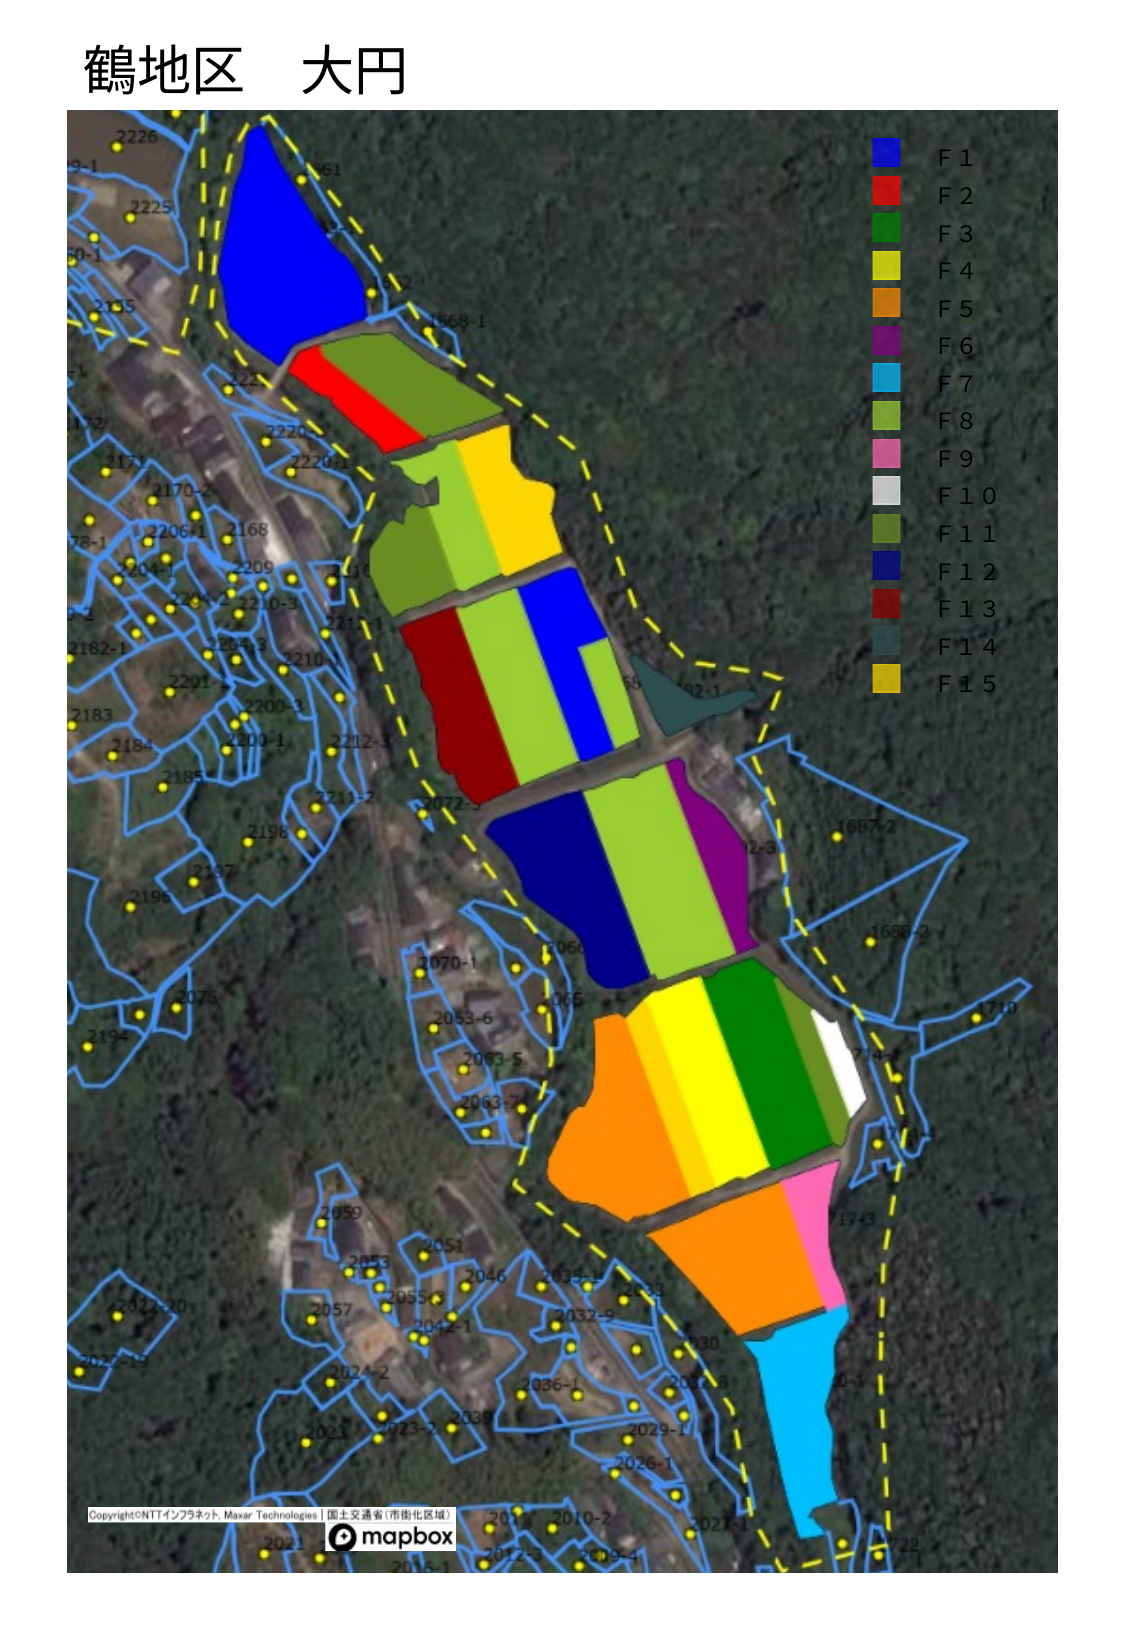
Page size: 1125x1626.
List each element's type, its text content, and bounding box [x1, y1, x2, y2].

text_box 鶴地区 大円 [68, 29, 424, 109]
picture [66, 109, 1058, 1573]
